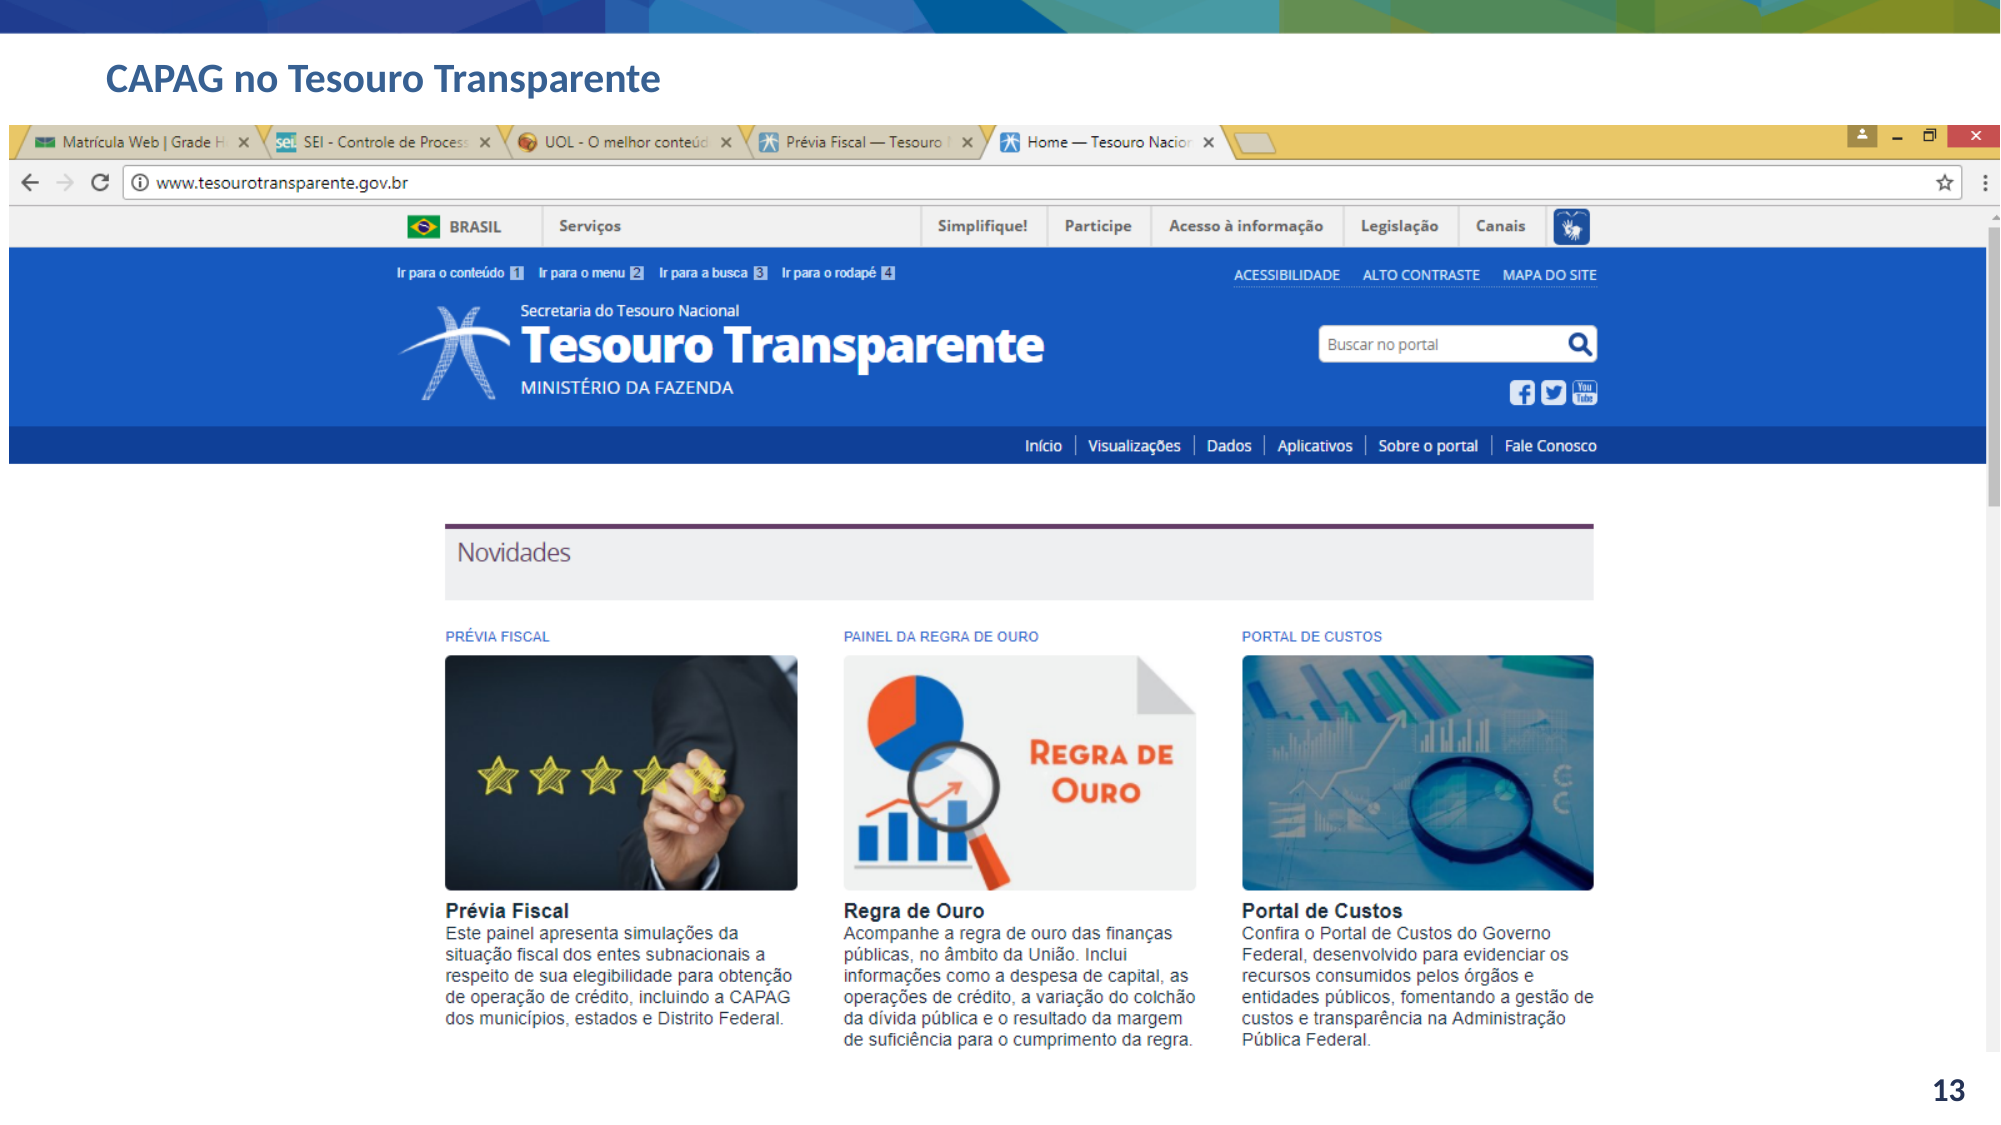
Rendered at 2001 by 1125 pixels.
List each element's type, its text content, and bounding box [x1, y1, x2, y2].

picture [0, 0, 2001, 1125]
slide_number 13 [1530, 1063, 1981, 1118]
title CAPAG no Tesouro Transparente [90, 0, 1816, 121]
